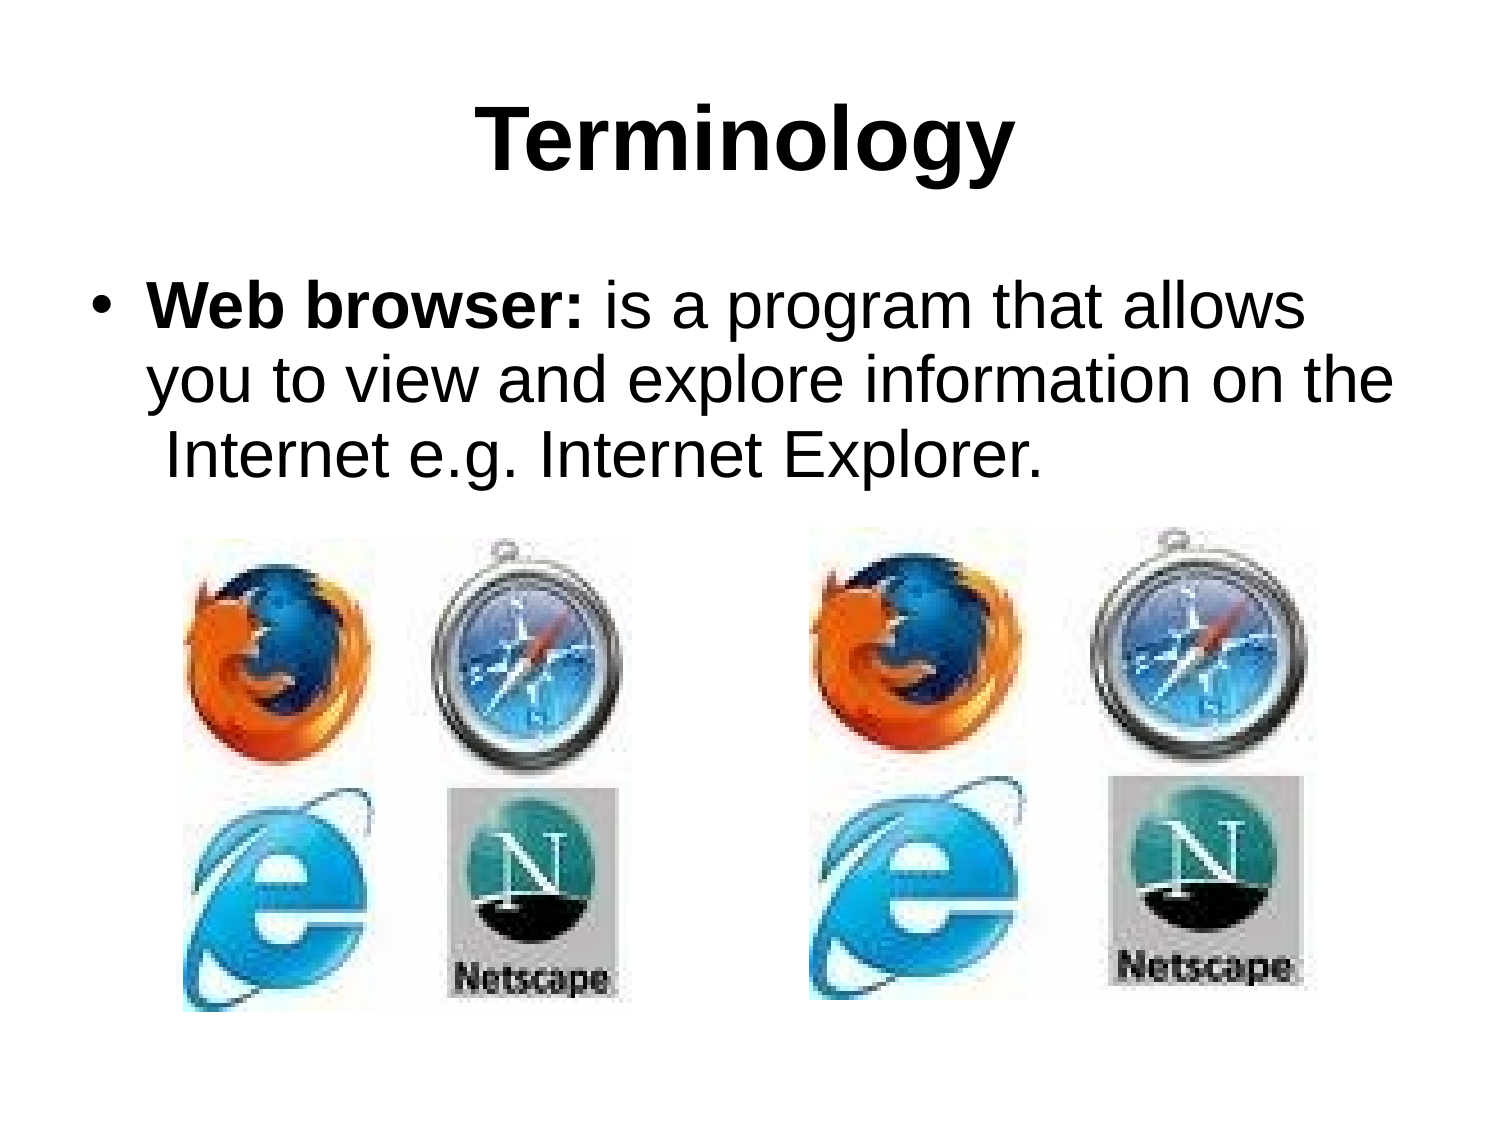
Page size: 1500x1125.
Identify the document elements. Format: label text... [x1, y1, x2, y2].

text_box Web browser: is a program that allows you to view and explore information on the Internet e.g. Internet Explorer. [87, 261, 1404, 493]
title Terminology [472, 76, 1028, 261]
text_box [183, 538, 632, 1012]
text_box [809, 527, 1318, 1000]
